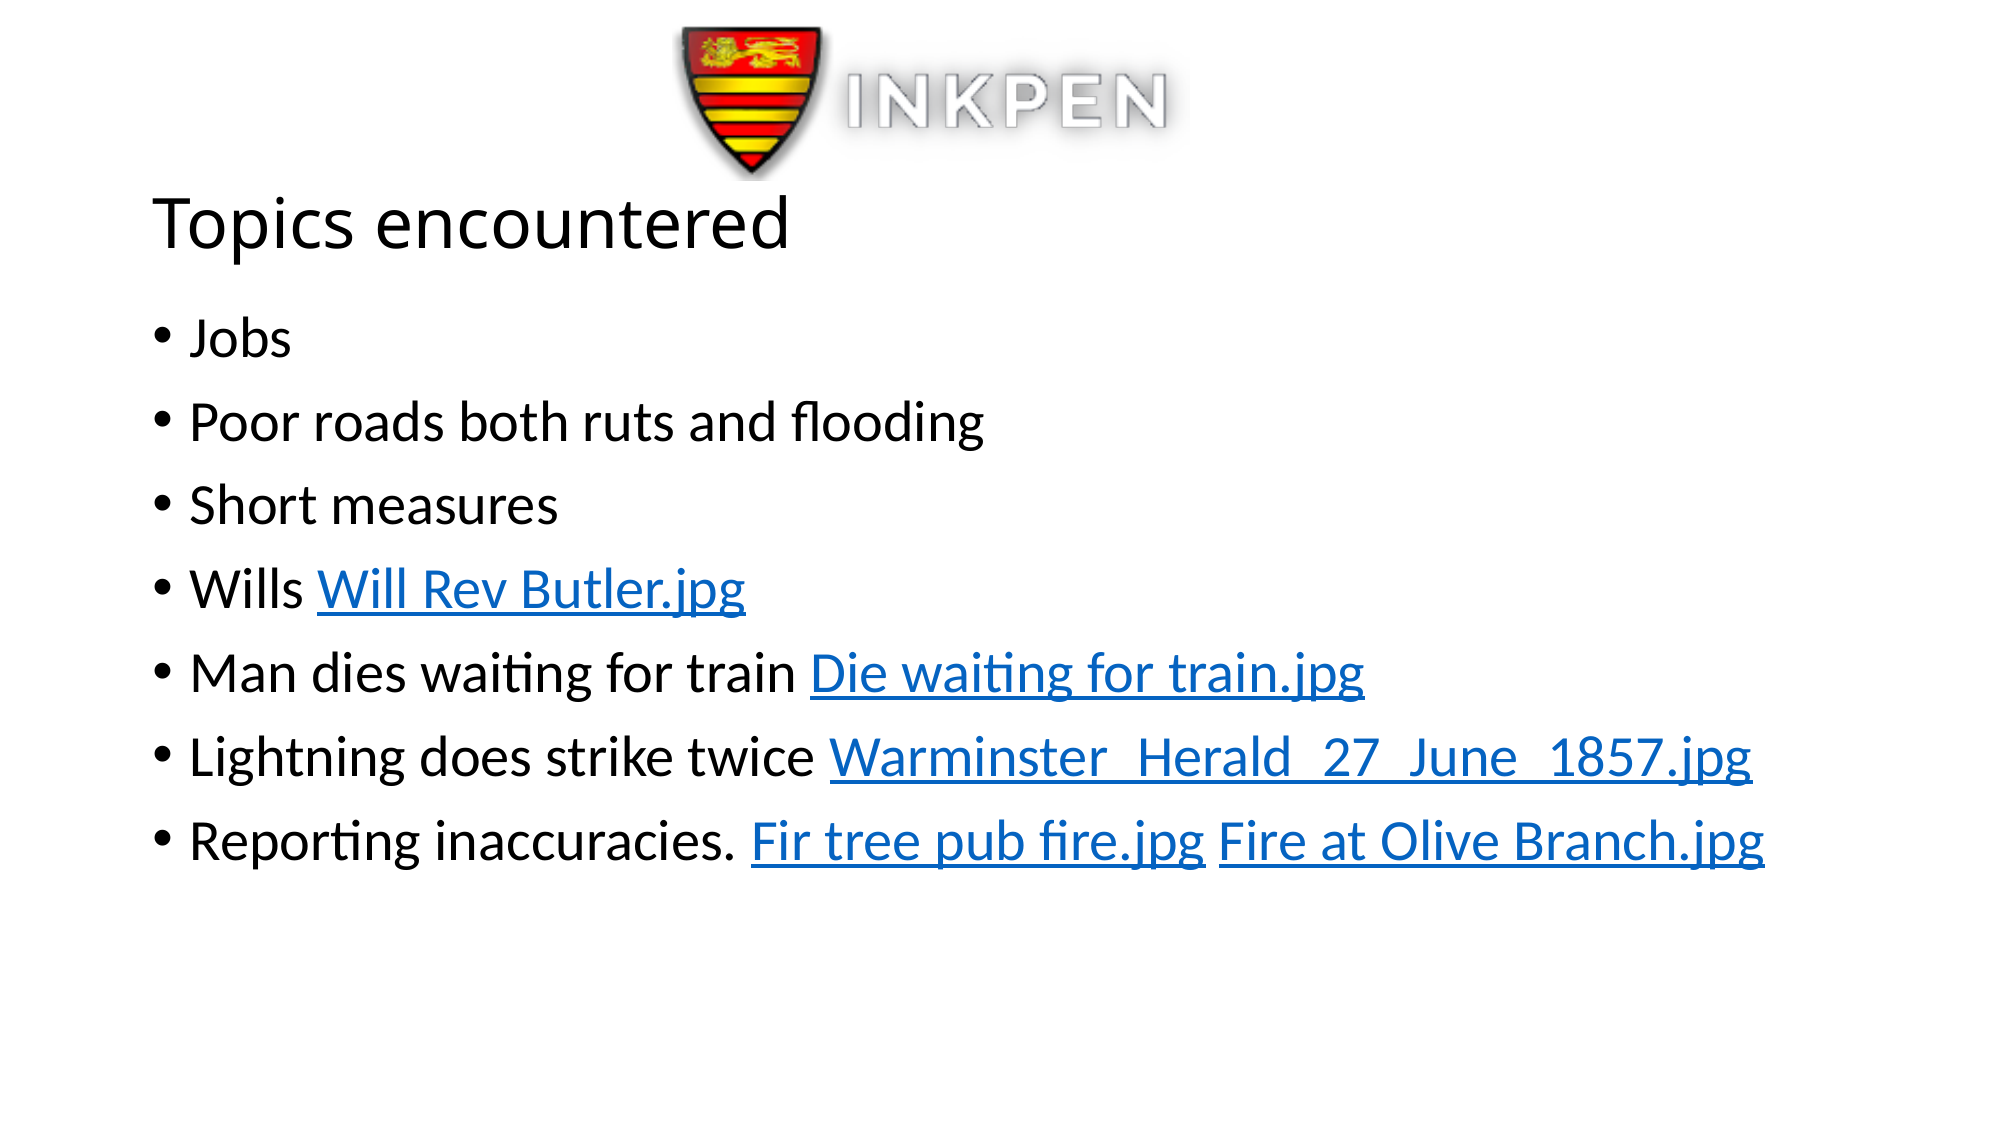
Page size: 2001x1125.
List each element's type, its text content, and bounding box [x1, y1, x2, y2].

picture [672, 0, 1190, 181]
list Jobs Poor roads both ruts and flooding Short measures Wills Will Rev Butler.jpg Man dies waiting for train Die waiting for train.jpg Lightning does strike twice Warminster_Herald_27_June_1857.jpg Reporting inaccuracies. Fir tree pub fire.jpg Fire at Olive Branch.jpg [137, 299, 1863, 1014]
title Topics encountered [137, 180, 1863, 271]
